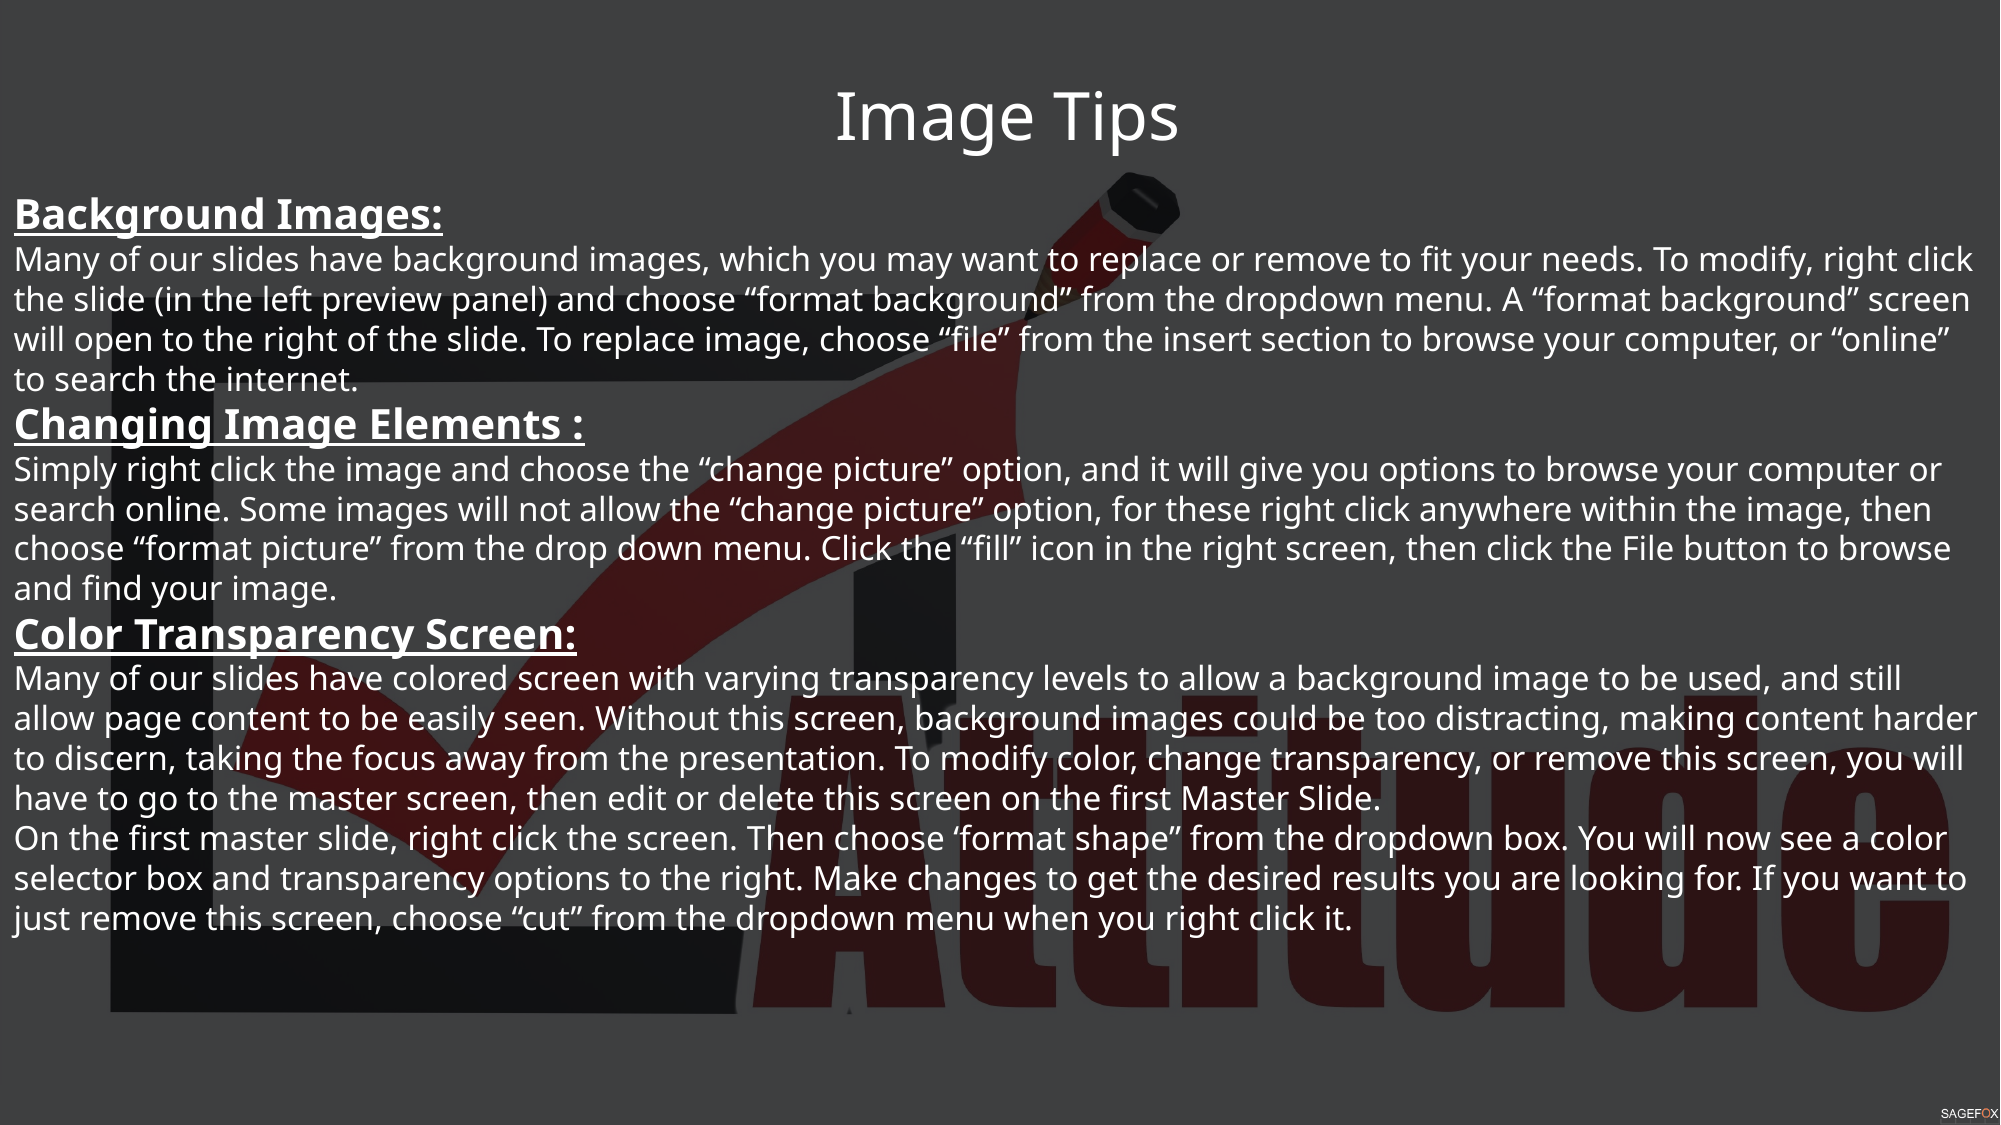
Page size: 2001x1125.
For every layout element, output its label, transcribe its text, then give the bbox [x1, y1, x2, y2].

title Image Tips [597, 59, 1420, 177]
text_box Background Images: Many of our slides have background images, which you may want to replace or remove to fit your needs. To modify, right click the slide (in the left preview panel) and choose “format background” from the dropdown menu. A “format background” screen will open to the right of the slide. To replace image, choose “file” from the insert section to browse your computer, or “online” to search the internet. Changing Image Elements : Simply right click the image and choose the “change picture” option, and it will give you options to browse your computer or search online. Some images will not allow the “change picture” option, for these right click anywhere within the image, then choose “format picture” from the drop down menu. Click the “fill” icon in the right screen, then click the File button to browse and find your image. Color Transparency Screen: Many of our slides have colored screen with varying transparency levels to allow a background image to be used, and still allow page content to be easily seen. Without this screen, background images could be too distracting, making content harder to discern, taking the focus away from the presentation. To modify color, change transparency, or remove this screen, you will have to go to the master screen, then edit or delete this screen on the first Master Slide. On the first master slide, right click the screen. Then choose ‘format shape” from the dropdown box. You will now see a color selector box and transparency options to the right. Make changes to get the desired results you are looking for. If you want to just remove this screen, choose “cut” from the dropdown menu when you right click it. [0, 0, 2000, 1125]
